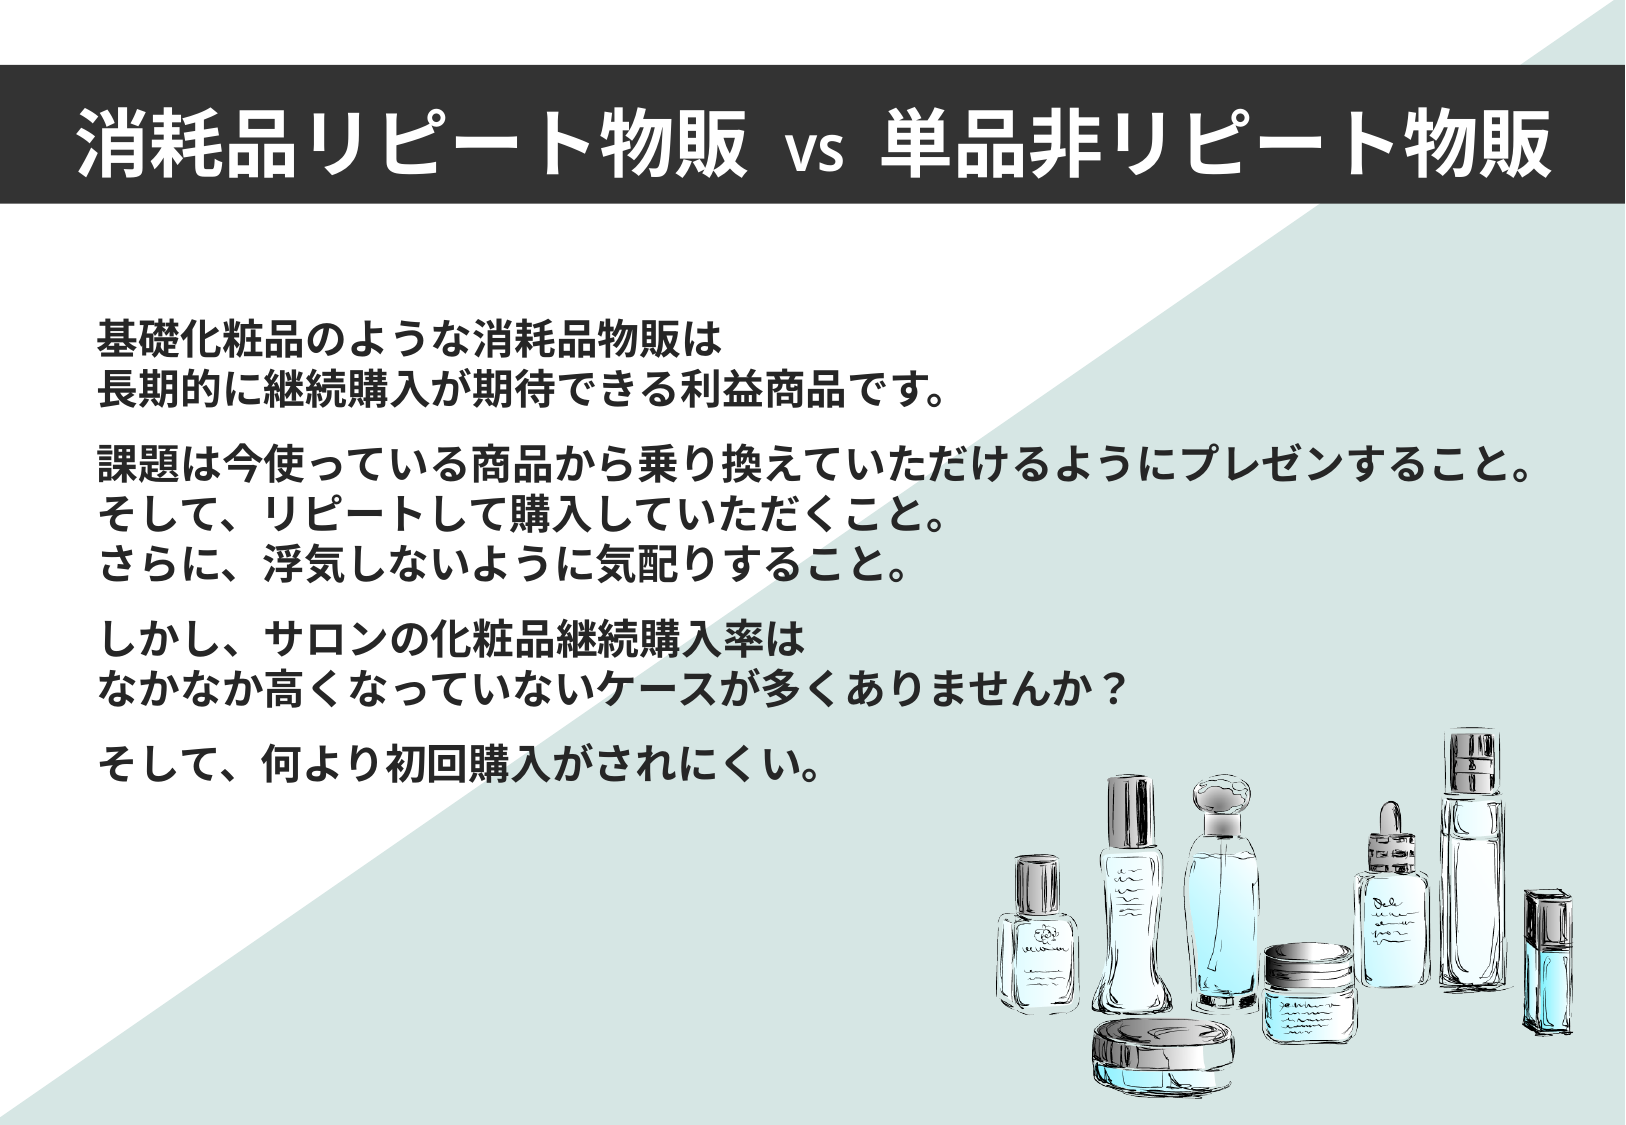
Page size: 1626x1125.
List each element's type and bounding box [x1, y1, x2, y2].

text_box [0, 0, 1625, 1125]
